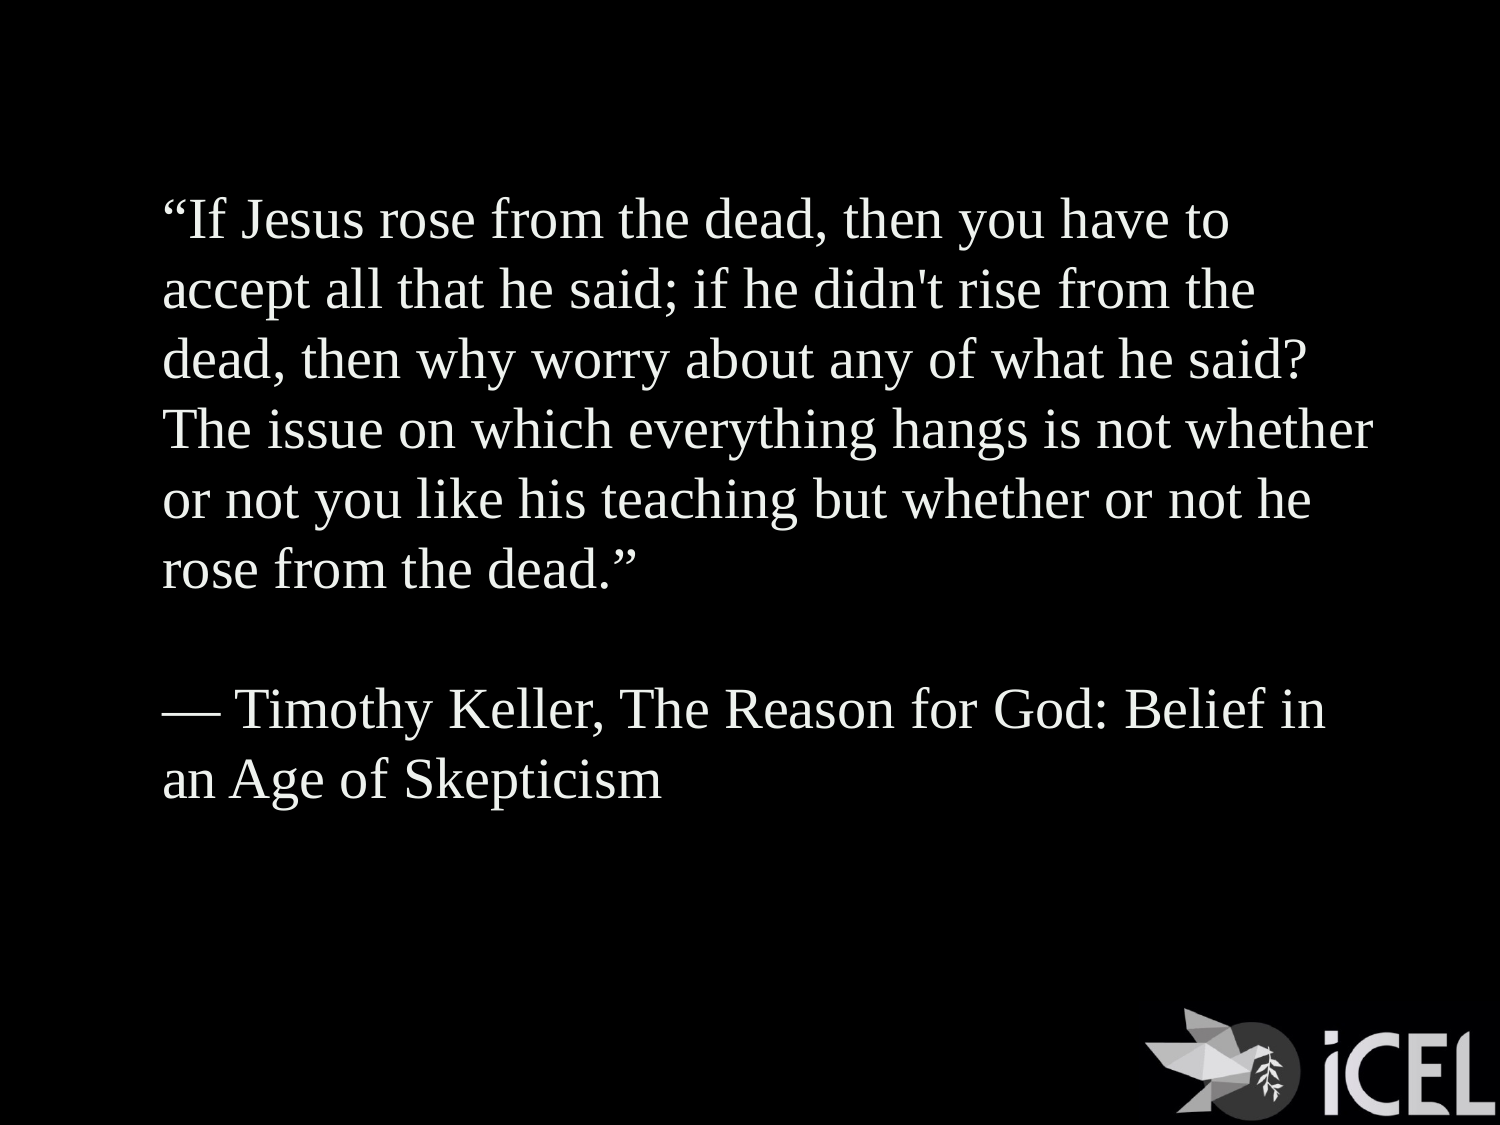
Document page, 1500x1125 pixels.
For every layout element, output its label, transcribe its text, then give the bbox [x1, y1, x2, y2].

picture [1139, 1001, 1500, 1125]
text_box “If Jesus rose from the dead, then you have to accept all that he said; if he didn't rise from the dead, then why worry about any of what he said? The issue on which everything hangs is not whether or not you like his teaching but whether or not he rose from the dead.” ― Timothy Keller, The Reason for God: Belief in an Age of Skepticism [147, 172, 1400, 818]
